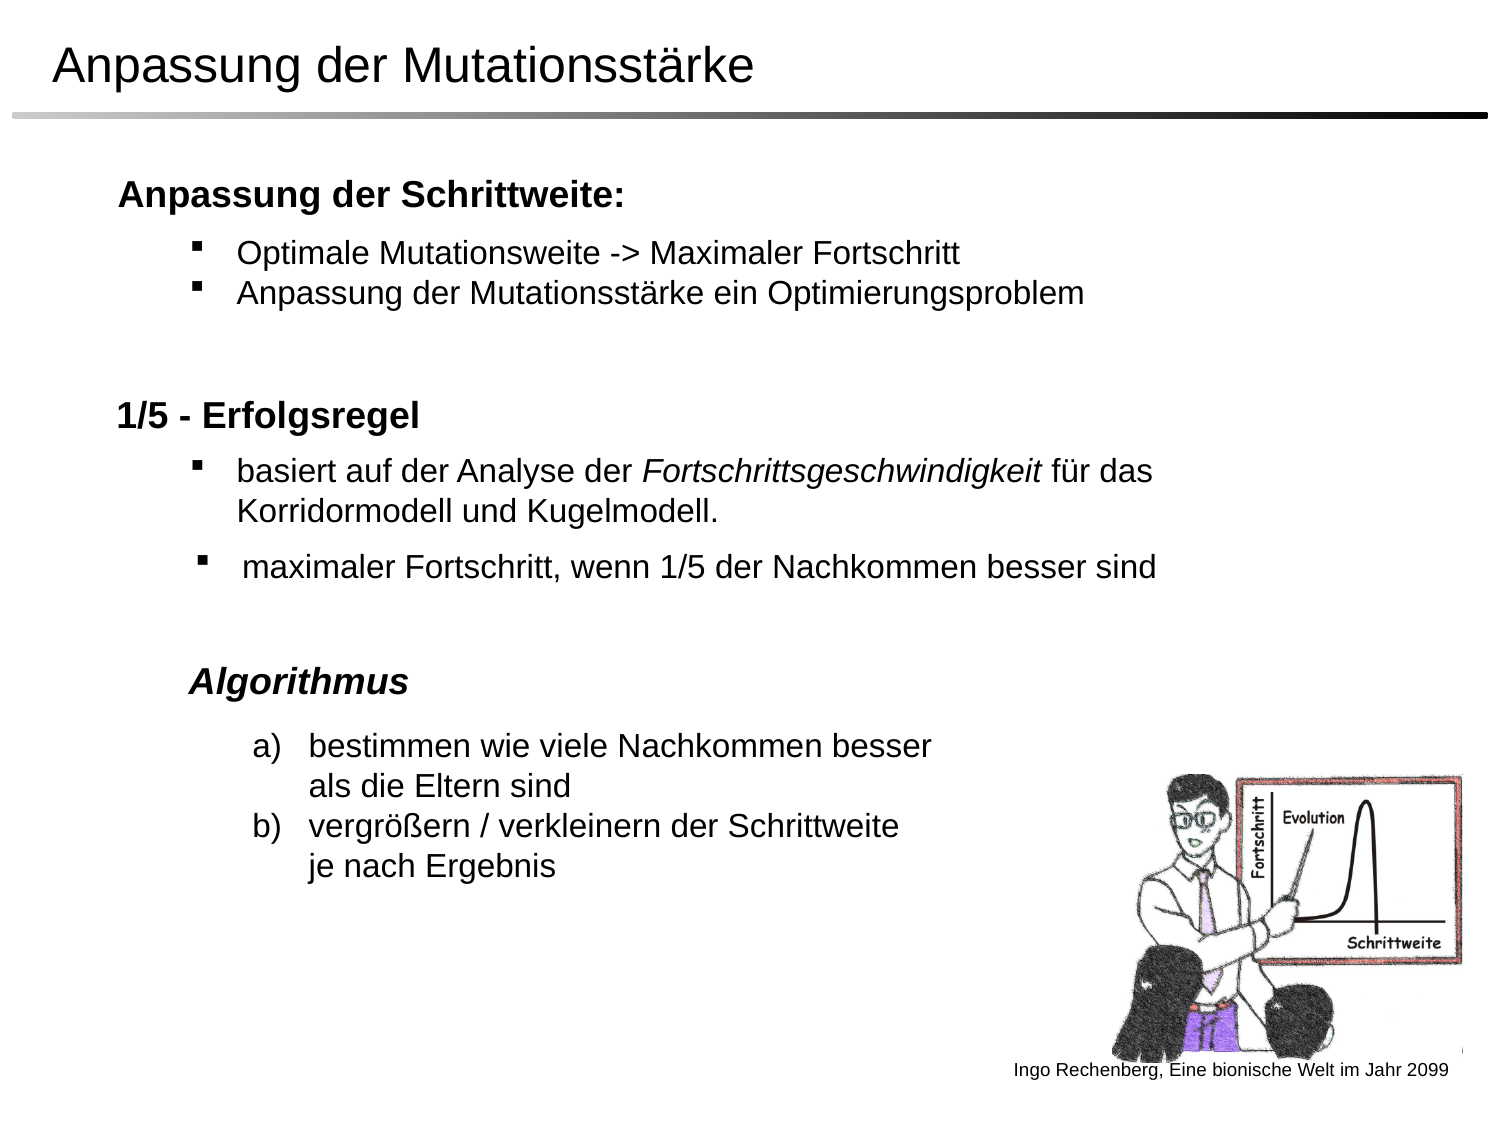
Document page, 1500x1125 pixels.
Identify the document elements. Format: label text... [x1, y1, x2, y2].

title Anpassung der Mutationsstärke [37, 12, 1388, 113]
text_box Algorithmus [174, 649, 425, 710]
text_box maximaler Fortschritt, wenn 1/5 der Nachkommen besser sind [180, 537, 1174, 593]
text_box bestimmen wie viele Nachkommen besser als die Eltern sind vergrößern / verkleinern der Schrittweite je nach Ergebnis [237, 717, 950, 892]
text_box Ingo Rechenberg, Eine bionische Welt im Jahr 2099 [998, 1050, 1464, 1088]
text_box Anpassung der Schrittweite: [102, 162, 641, 223]
text_box Optimale Mutationsweite -> Maximaler Fortschritt Anpassung der Mutationsstärke ein Optimierungsproblem [174, 223, 1150, 319]
text_box 1/5 - Erfolgsregel [101, 383, 436, 444]
text_box basiert auf der Analyse der Fortschrittsgeschwindigkeit für das Korridormodell und Kugelmodell. [174, 442, 1275, 537]
picture [1112, 774, 1463, 1064]
